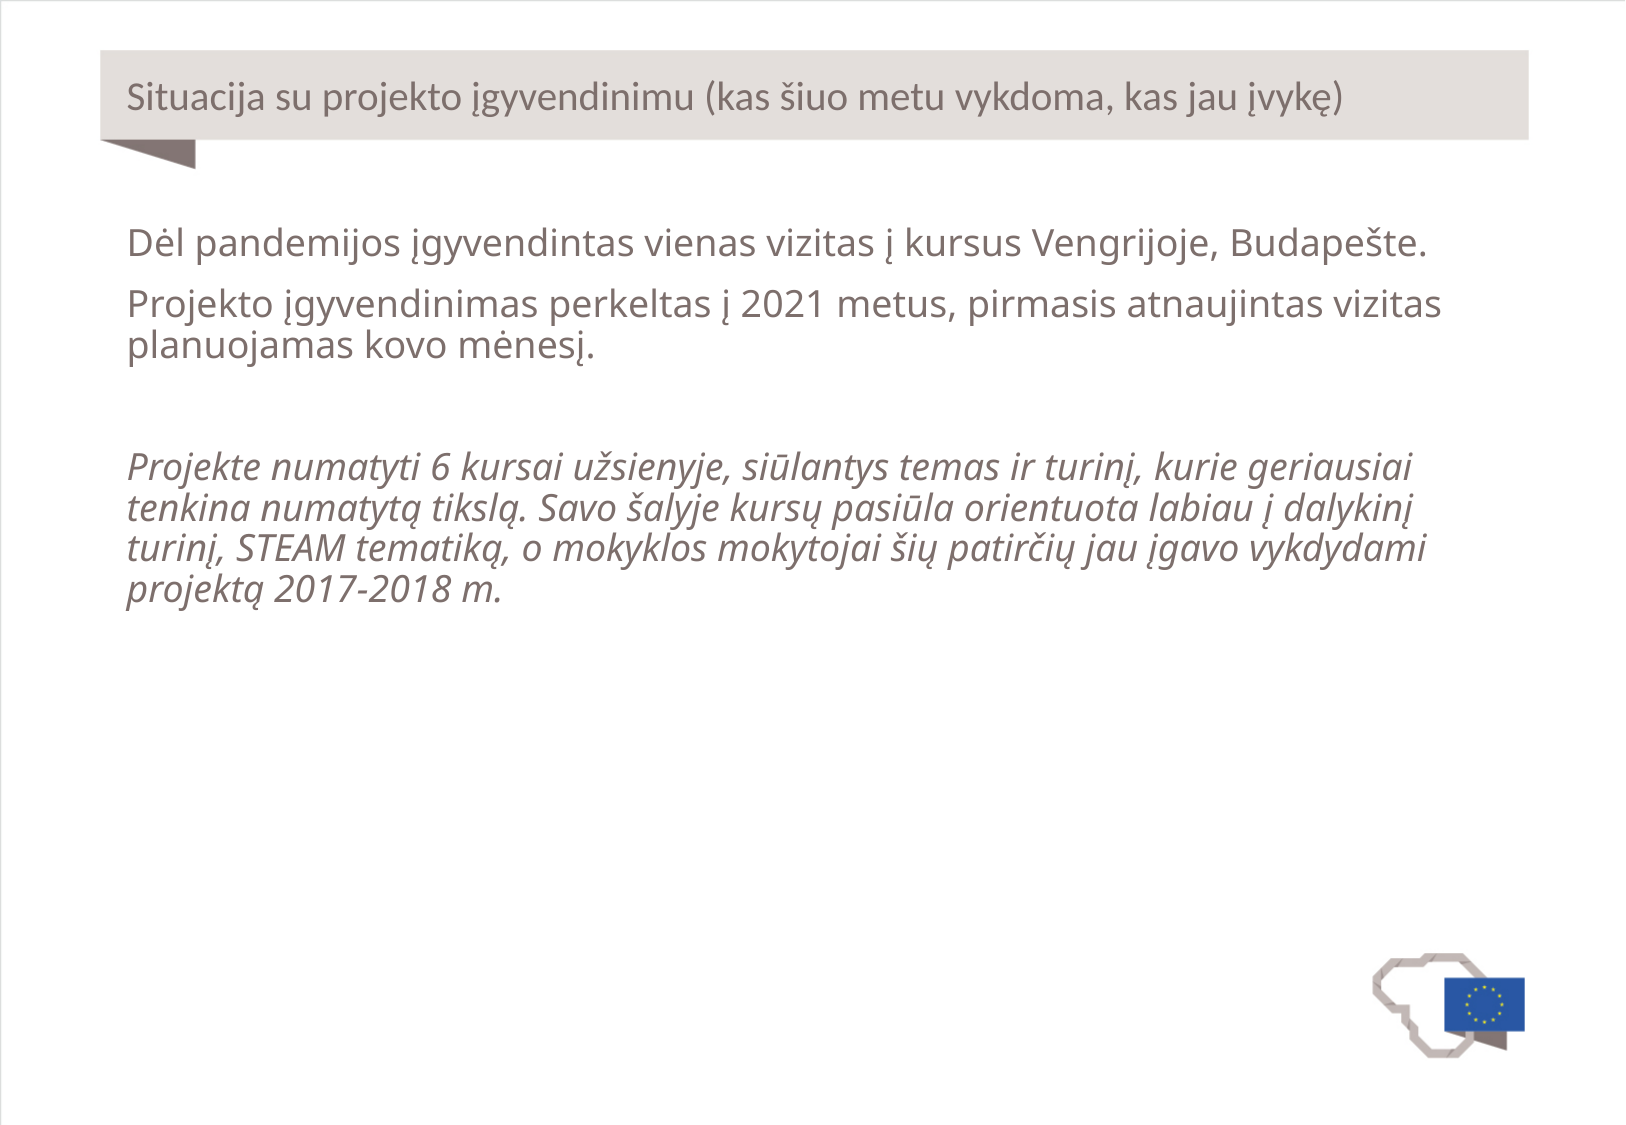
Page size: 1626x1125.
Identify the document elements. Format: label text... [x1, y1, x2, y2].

picture [0, 0, 1626, 1125]
list Dėl pandemijos įgyvendintas vienas vizitas į kursus Vengrijoje, Budapešte. Projekto įgyvendinimas perkeltas į 2021 metus, pirmasis atnaujintas vizitas planuojamas kovo mėnesį. Projekte numatyti 6 kursai užsienyje, siūlantys temas ir turinį, kurie geriausiai tenkina numatytą tikslą. Savo šalyje kursų pasiūla orientuota labiau į dalykinį turinį, STEAM tematiką, o mokyklos mokytojai šių patirčių jau įgavo vykdydami projektą 2017-2018 m. [111, 216, 1514, 767]
title Situacija su projekto įgyvendinimu (kas šiuo metu vykdoma, kas jau įvykę) [111, 52, 1514, 141]
